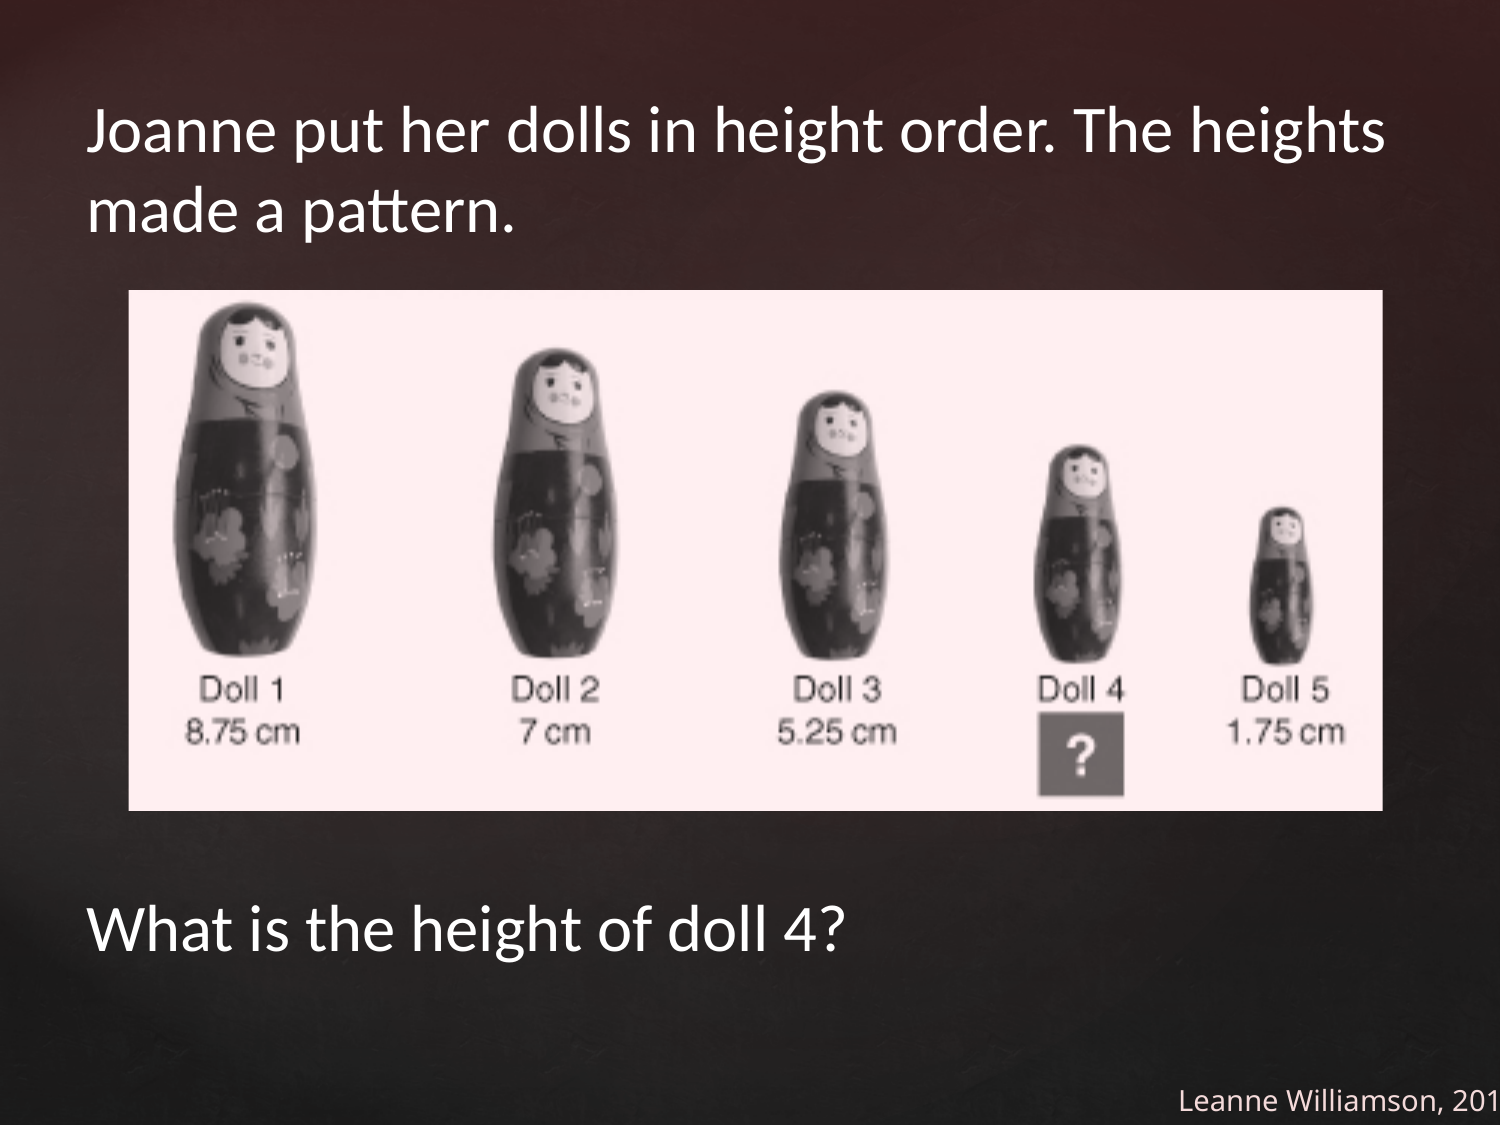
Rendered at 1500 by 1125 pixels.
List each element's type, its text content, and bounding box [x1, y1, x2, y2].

text_box Leanne Williamson, 2015 [1163, 1074, 1500, 1125]
text_box Joanne put her dolls in height order. The heights made a pattern. What is the height of doll 4? [71, 78, 1483, 1053]
picture [128, 290, 1384, 812]
